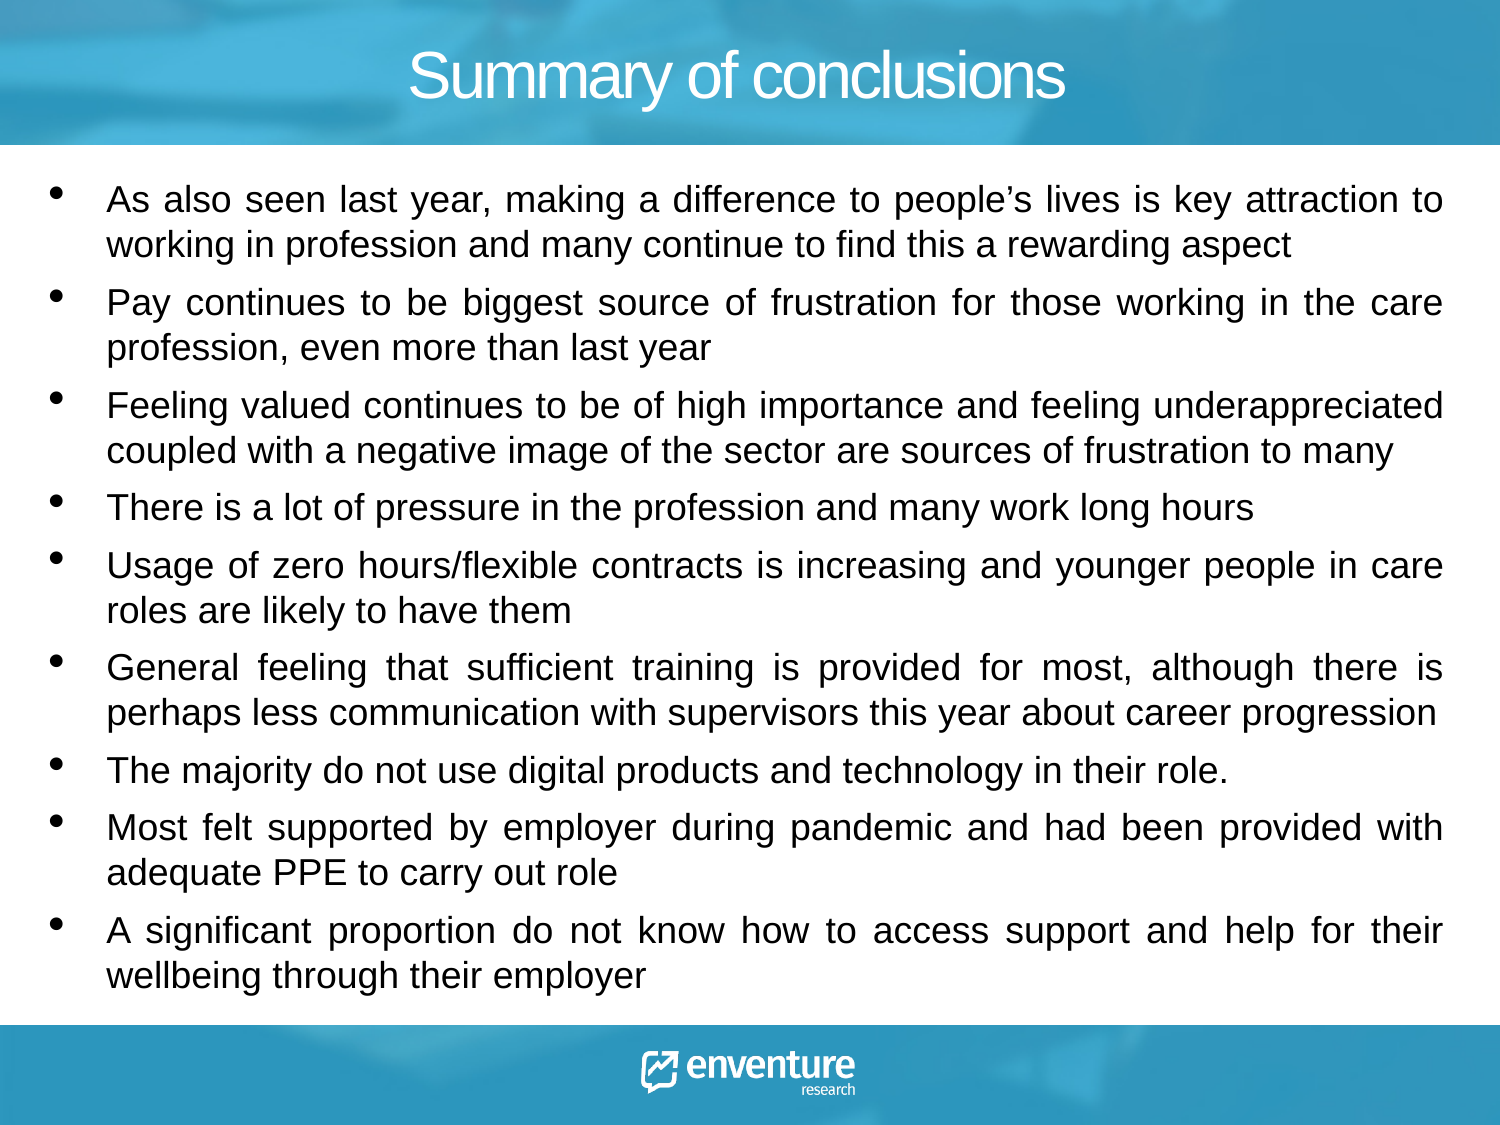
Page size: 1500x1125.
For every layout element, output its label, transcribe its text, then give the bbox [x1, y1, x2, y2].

picture [0, 0, 1500, 145]
picture [0, 1024, 1500, 1125]
text_box As also seen last year, making a difference to people’s lives is key attraction to working in profession and many continue to find this a rewarding aspect Pay continues to be biggest source of frustration for those working in the care profession, even more than last year Feeling valued continues to be of high importance and feeling underappreciated coupled with a negative image of the sector are sources of frustration to many There is a lot of pressure in the profession and many work long hours Usage of zero hours/flexible contracts is increasing and younger people in care roles are likely to have them General feeling that sufficient training is provided for most, although there is perhaps less communication with supervisors this year about career progression The majority do not use digital products and technology in their role. Most felt supported by employer during pandemic and had been provided with adequate PPE to carry out role A significant proportion do not know how to access support and help for their wellbeing through their employer [35, 168, 1459, 1003]
